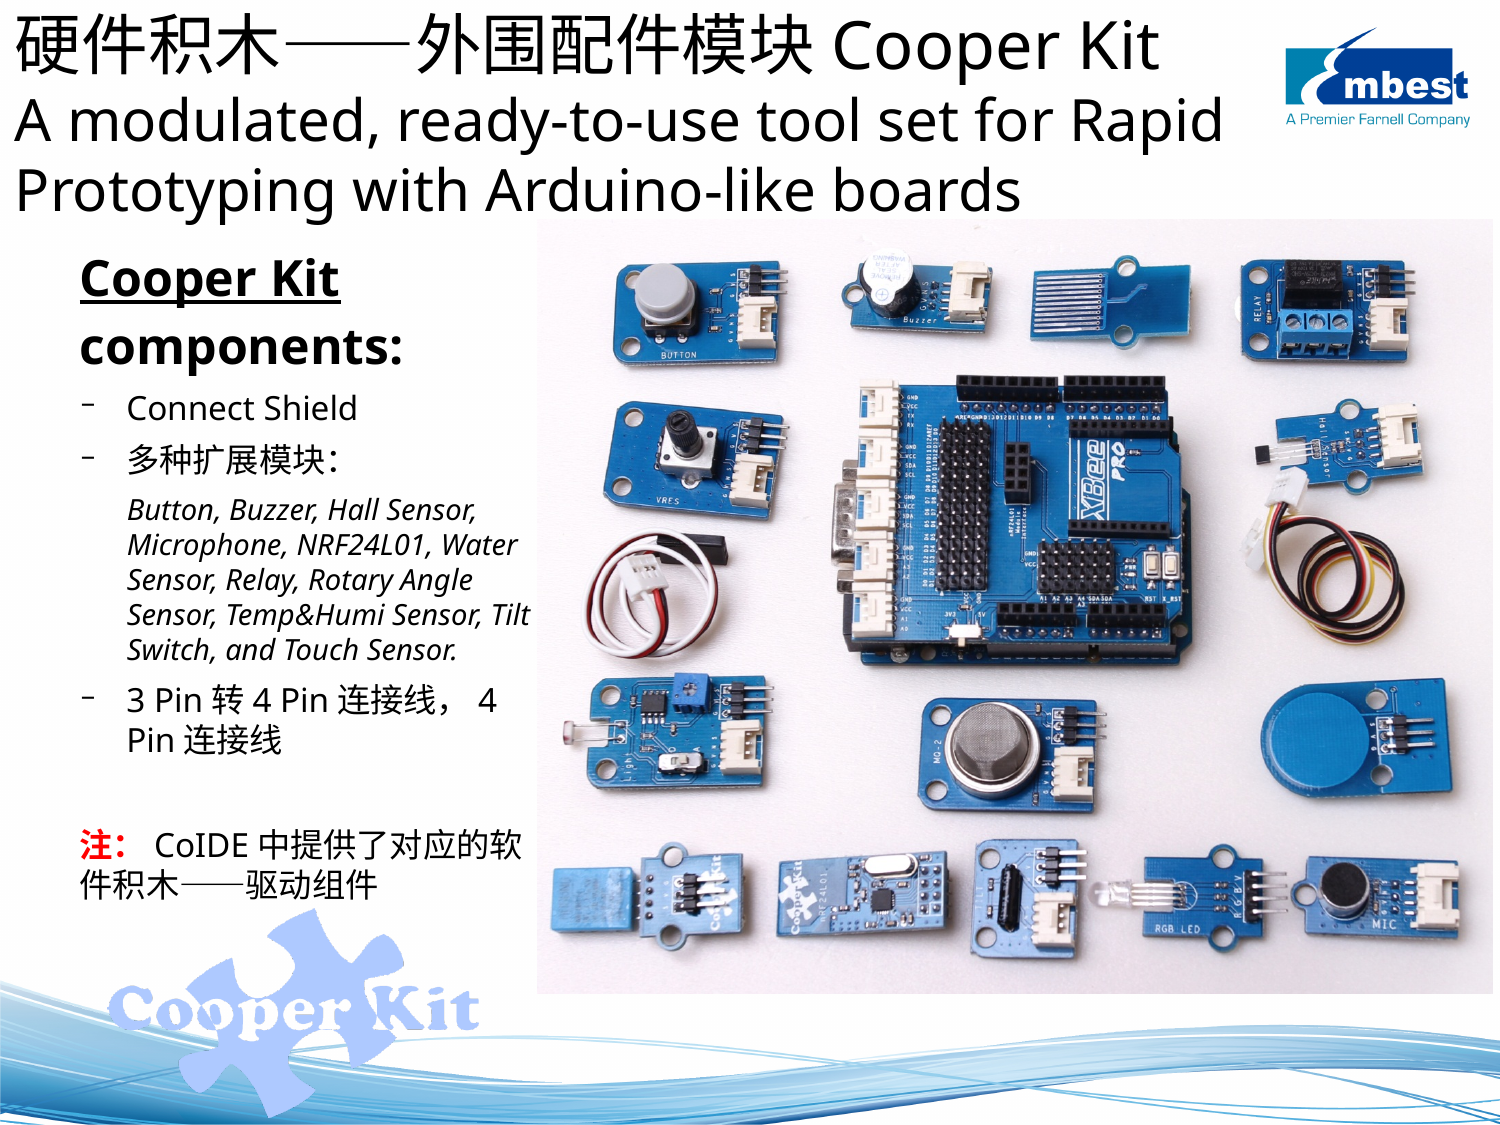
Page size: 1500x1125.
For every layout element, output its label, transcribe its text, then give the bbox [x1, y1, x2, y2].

text_box Cooper Kit components: Connect Shield 多种扩展模块： Button, Buzzer, Hall Sensor, Microphone, NRF24L01, Water Sensor, Relay, Rotary Angle Sensor, Temp&Humi Sensor, Tilt Switch, and Touch Sensor. 3 Pin转4 Pin连接线，4 Pin连接线 注：CoIDE中提供了对应的软件积木——驱动组件 [64, 238, 532, 911]
text_box 硬件积木——外围配件模块Cooper Kit A modulated, ready-to-use tool set for Rapid Prototyping with Arduino-like boards [0, 0, 1500, 231]
picture [0, 219, 1500, 1125]
